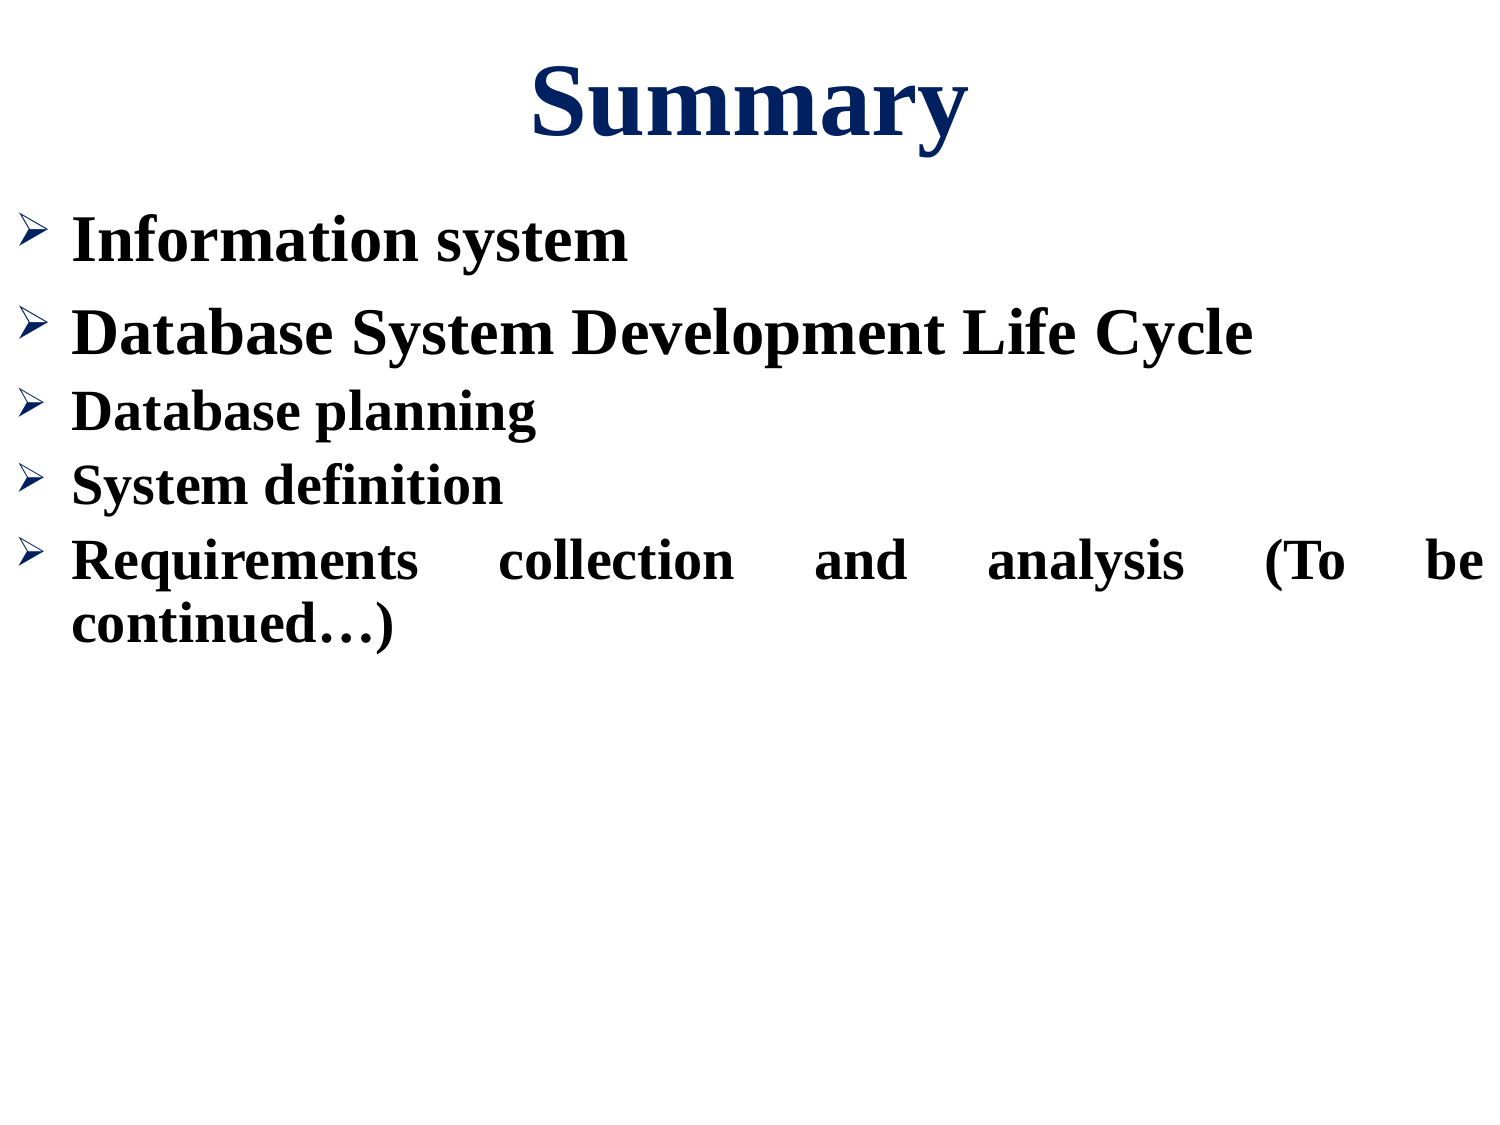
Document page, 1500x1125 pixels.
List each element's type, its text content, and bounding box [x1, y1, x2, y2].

list Information system Database System Development Life Cycle Database planning System definition Requirements collection and analysis (To be continued…) [0, 187, 1500, 1100]
title Summary [0, 12, 1500, 175]
